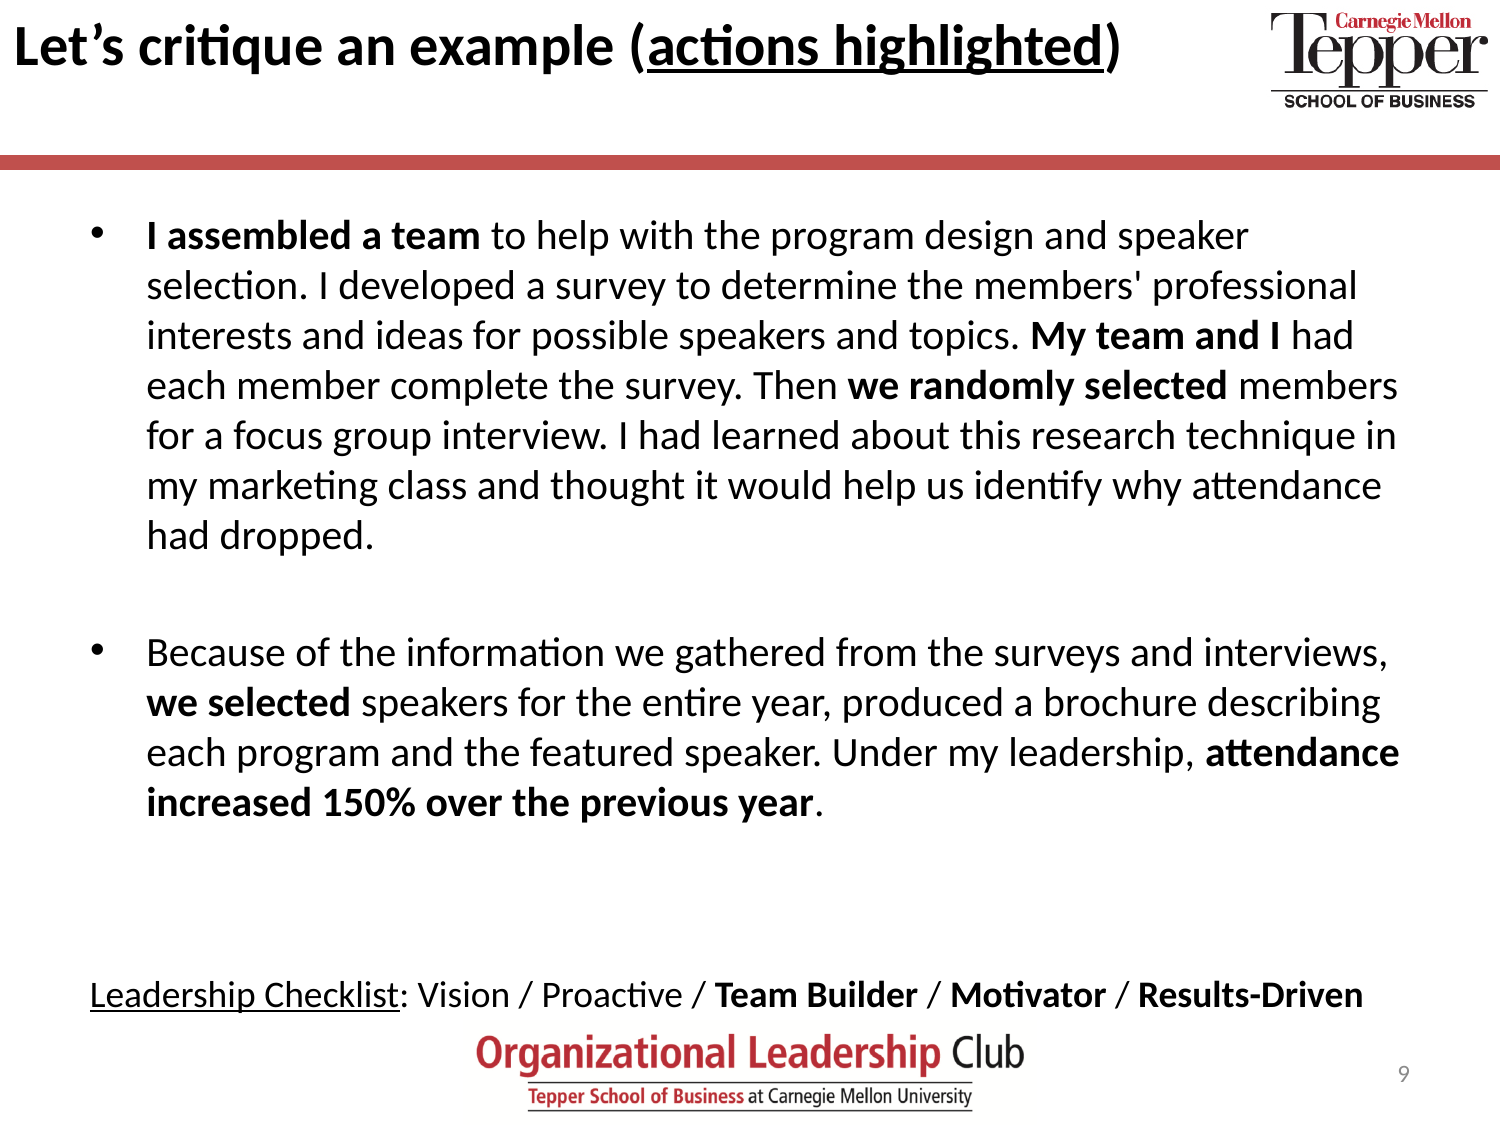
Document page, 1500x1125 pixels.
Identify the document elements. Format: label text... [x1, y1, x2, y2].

picture [463, 1023, 1037, 1125]
list I assembled a team to help with the program design and speaker selection. I developed a survey to determine the members' professional interests and ideas for possible speakers and topics. My team and I had each member complete the survey. Then we randomly selected members for a focus group interview. I had learned about this research technique in my marketing class and thought it would help us identify why attendance had dropped. Because of the information we gathered from the surveys and interviews, we selected speakers for the entire year, produced a brochure describing each program and the featured speaker. Under my leadership, attendance increased 150% over the previous year. [75, 200, 1425, 962]
text_box Leadership Checklist: Vision / Proactive / Team Builder / Motivator / Results-Driven [74, 962, 1438, 1023]
title Let’s critique an example (actions highlighted) [0, 0, 1259, 150]
picture [1259, 0, 1500, 119]
slide_number 9 [1074, 1042, 1425, 1103]
